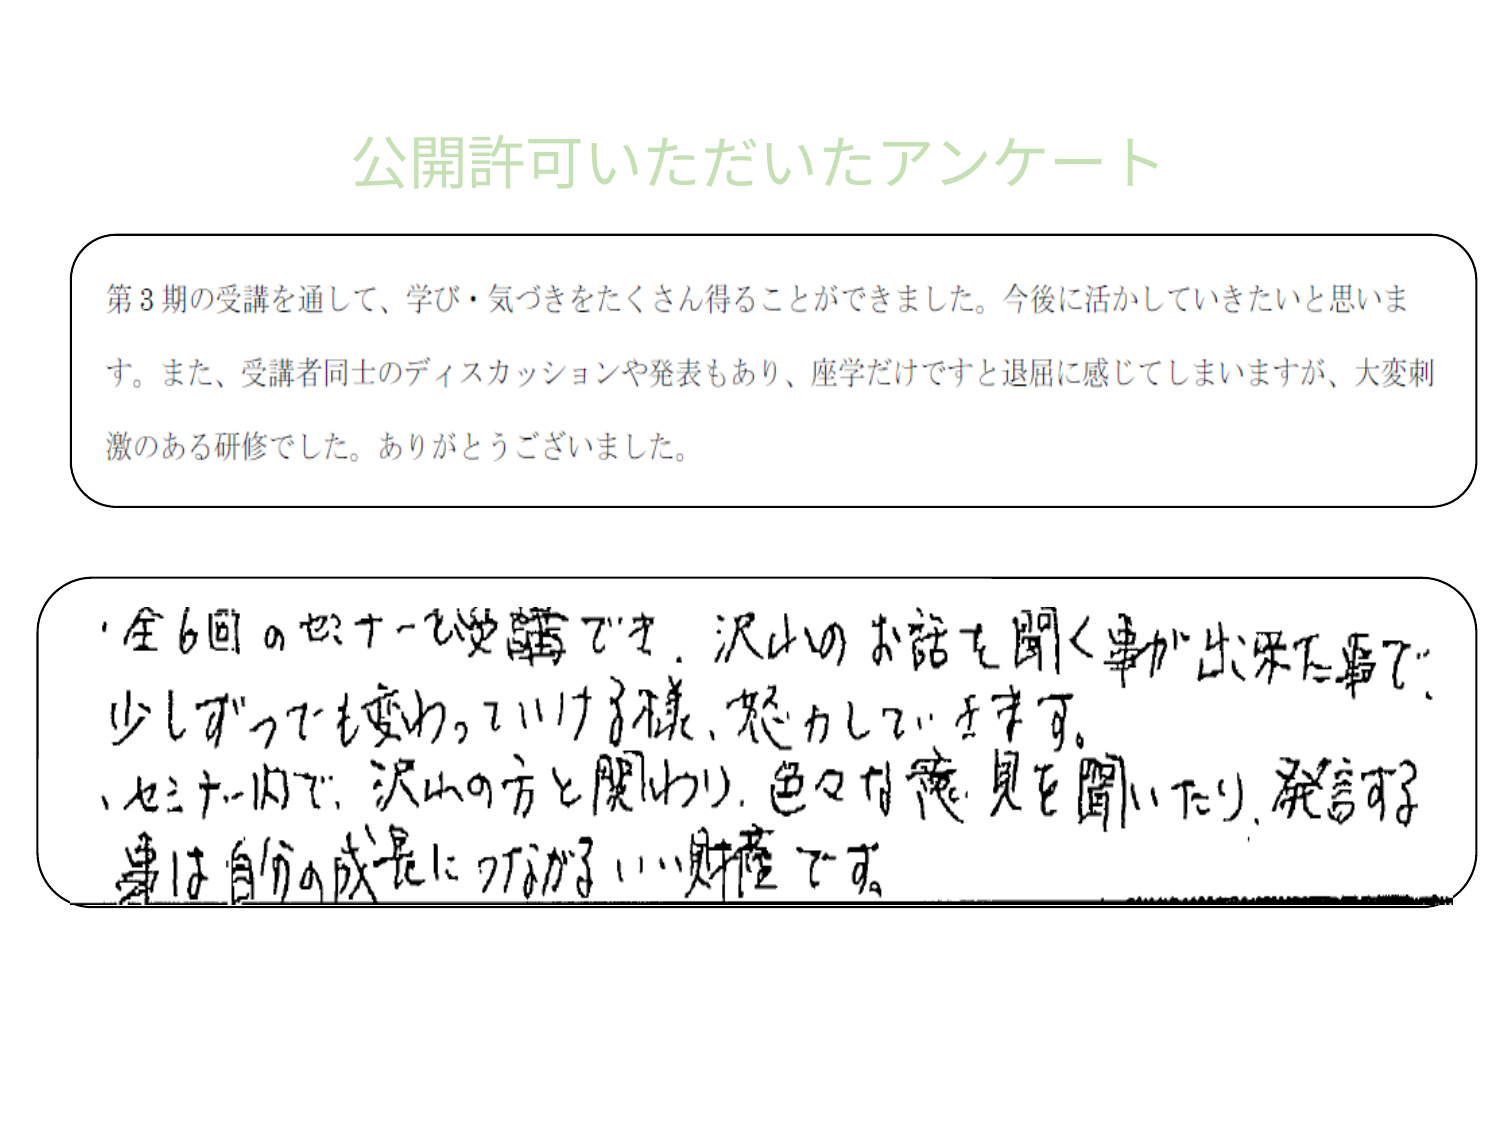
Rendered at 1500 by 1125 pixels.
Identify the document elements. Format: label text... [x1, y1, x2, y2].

title 公開許可いただいたアンケート [0, 117, 1500, 274]
text_box [69, 233, 1478, 508]
picture [94, 281, 1453, 501]
picture [70, 607, 1453, 906]
text_box [36, 576, 1478, 904]
